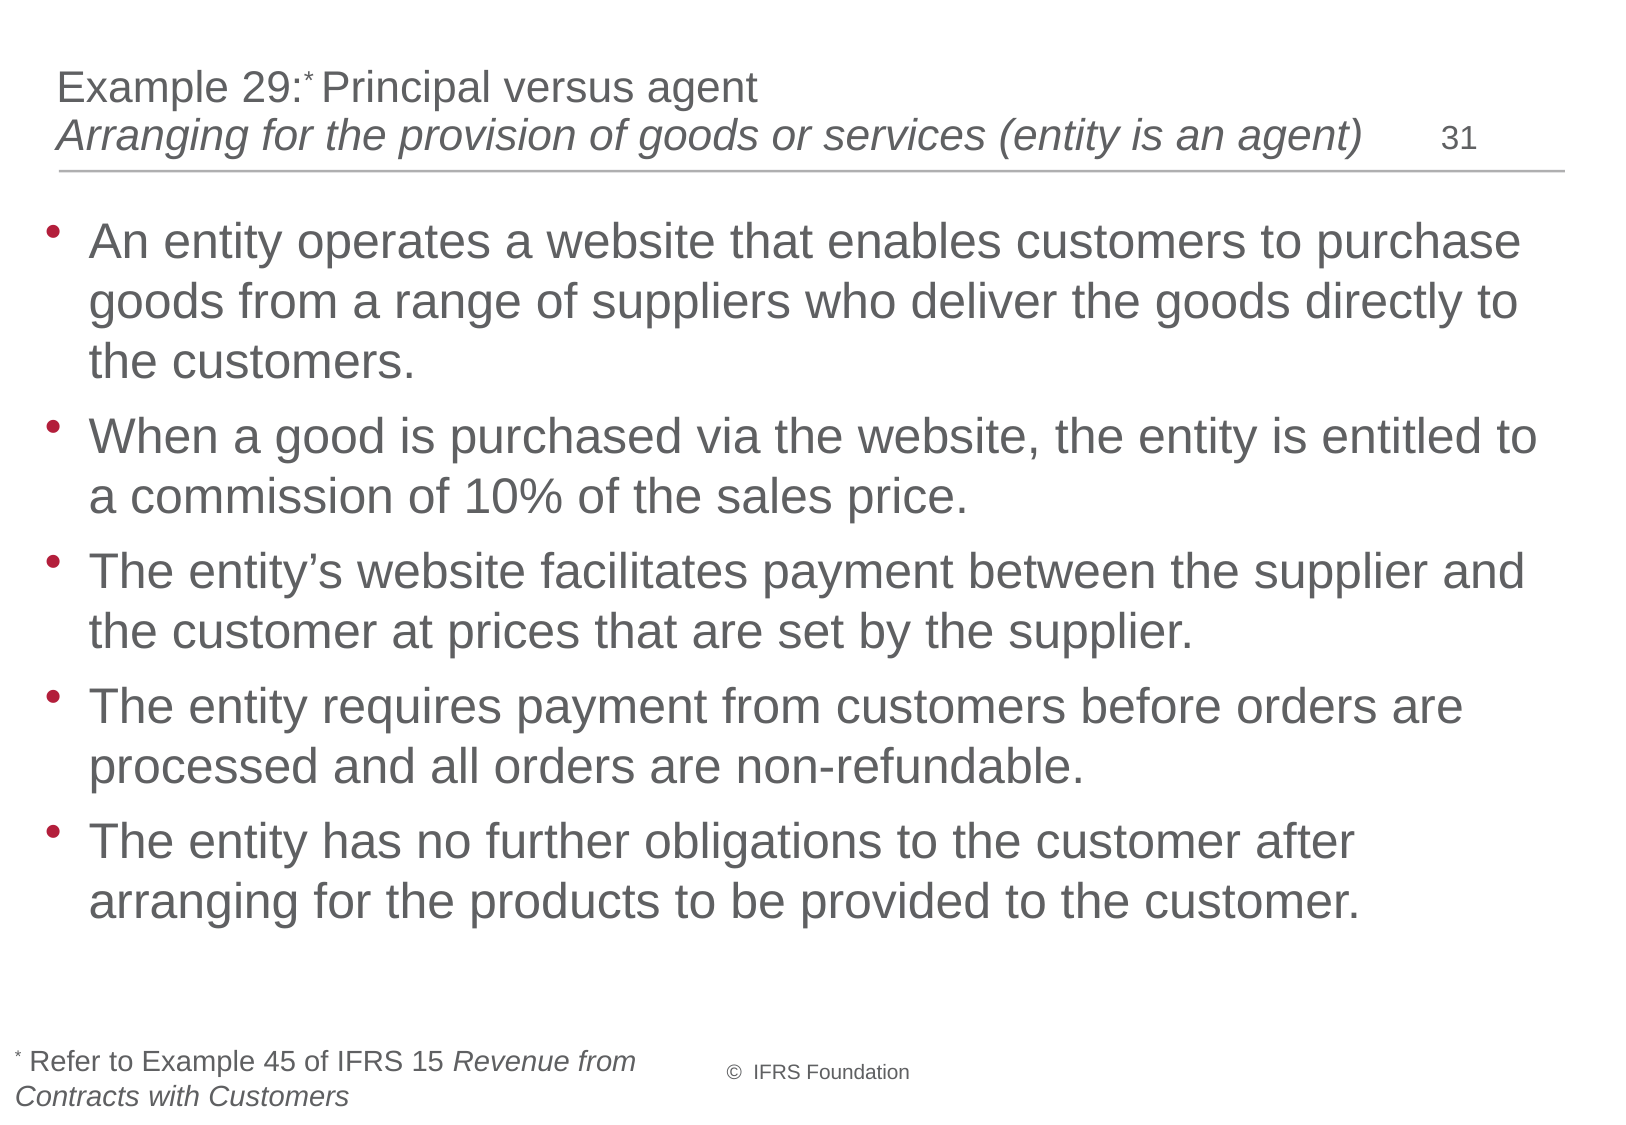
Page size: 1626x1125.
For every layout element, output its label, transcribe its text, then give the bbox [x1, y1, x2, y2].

text_box * Refer to Example 45 of IFRS 15 Revenue from Contracts with Customers [0, 1034, 730, 1120]
slide_number 31 [1403, 116, 1516, 149]
title Example 29:* Principal versus agent Arranging for the provision of goods or services (entity is an agent) [56, 29, 1404, 160]
list An entity operates a website that enables customers to purchase goods from a range of suppliers who deliver the goods directly to the customers. When a good is purchased via the website, the entity is entitled to a commission of 10% of the sales price. The entity’s website facilitates payment between the supplier and the customer at prices that are set by the supplier. The entity requires payment from customers before orders are processed and all orders are non-refundable. The entity has no further obligations to the customer after arranging for the products to be provided to the customer. [44, 208, 1557, 1035]
footer © IFRS Foundation [316, 1058, 1321, 1090]
